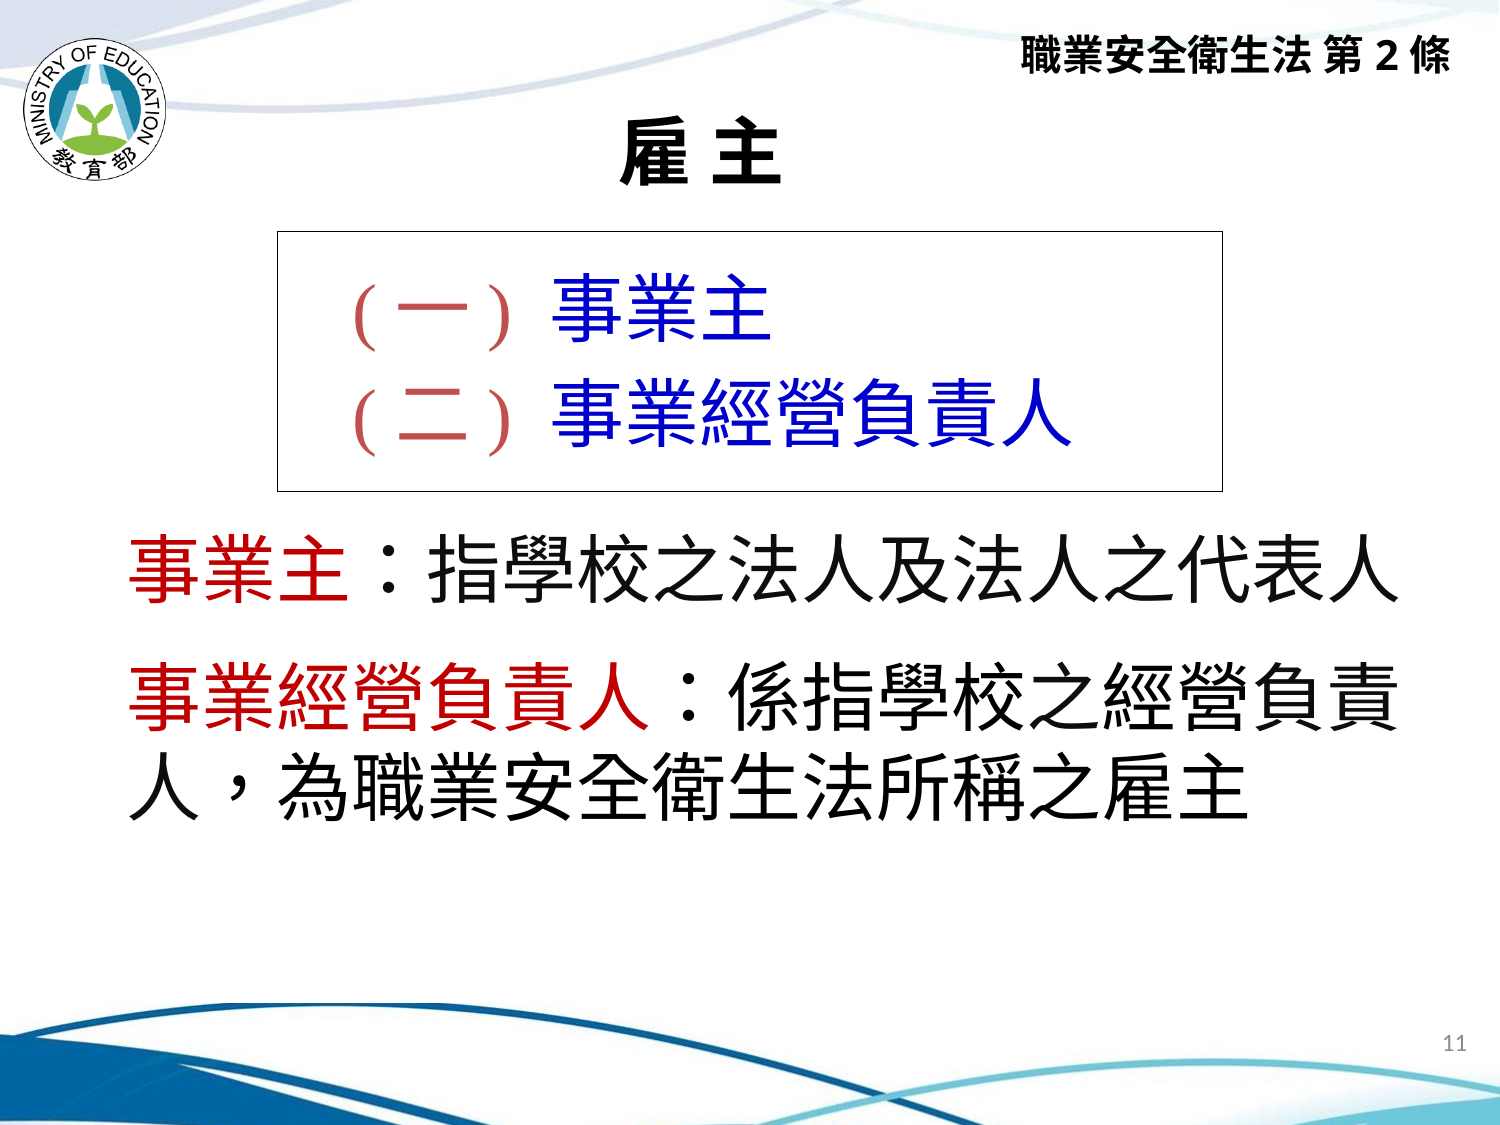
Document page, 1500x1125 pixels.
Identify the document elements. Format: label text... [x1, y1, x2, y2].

text_box 事業主：指學校之法人及法人之代表人 事業經營負責人：係指學校之經營負責人，為職業安全衛生法所稱之雇主 [112, 515, 1435, 838]
list (一) 事業主 (二) 事業經營負責人 [277, 231, 1223, 492]
title 雇 主 [396, 87, 1006, 213]
picture [0, 1003, 1500, 1125]
text_box 職業安全衛生法 第2條 [1006, 21, 1485, 87]
slide_number 11 [1132, 1011, 1483, 1072]
picture [0, 0, 1499, 182]
